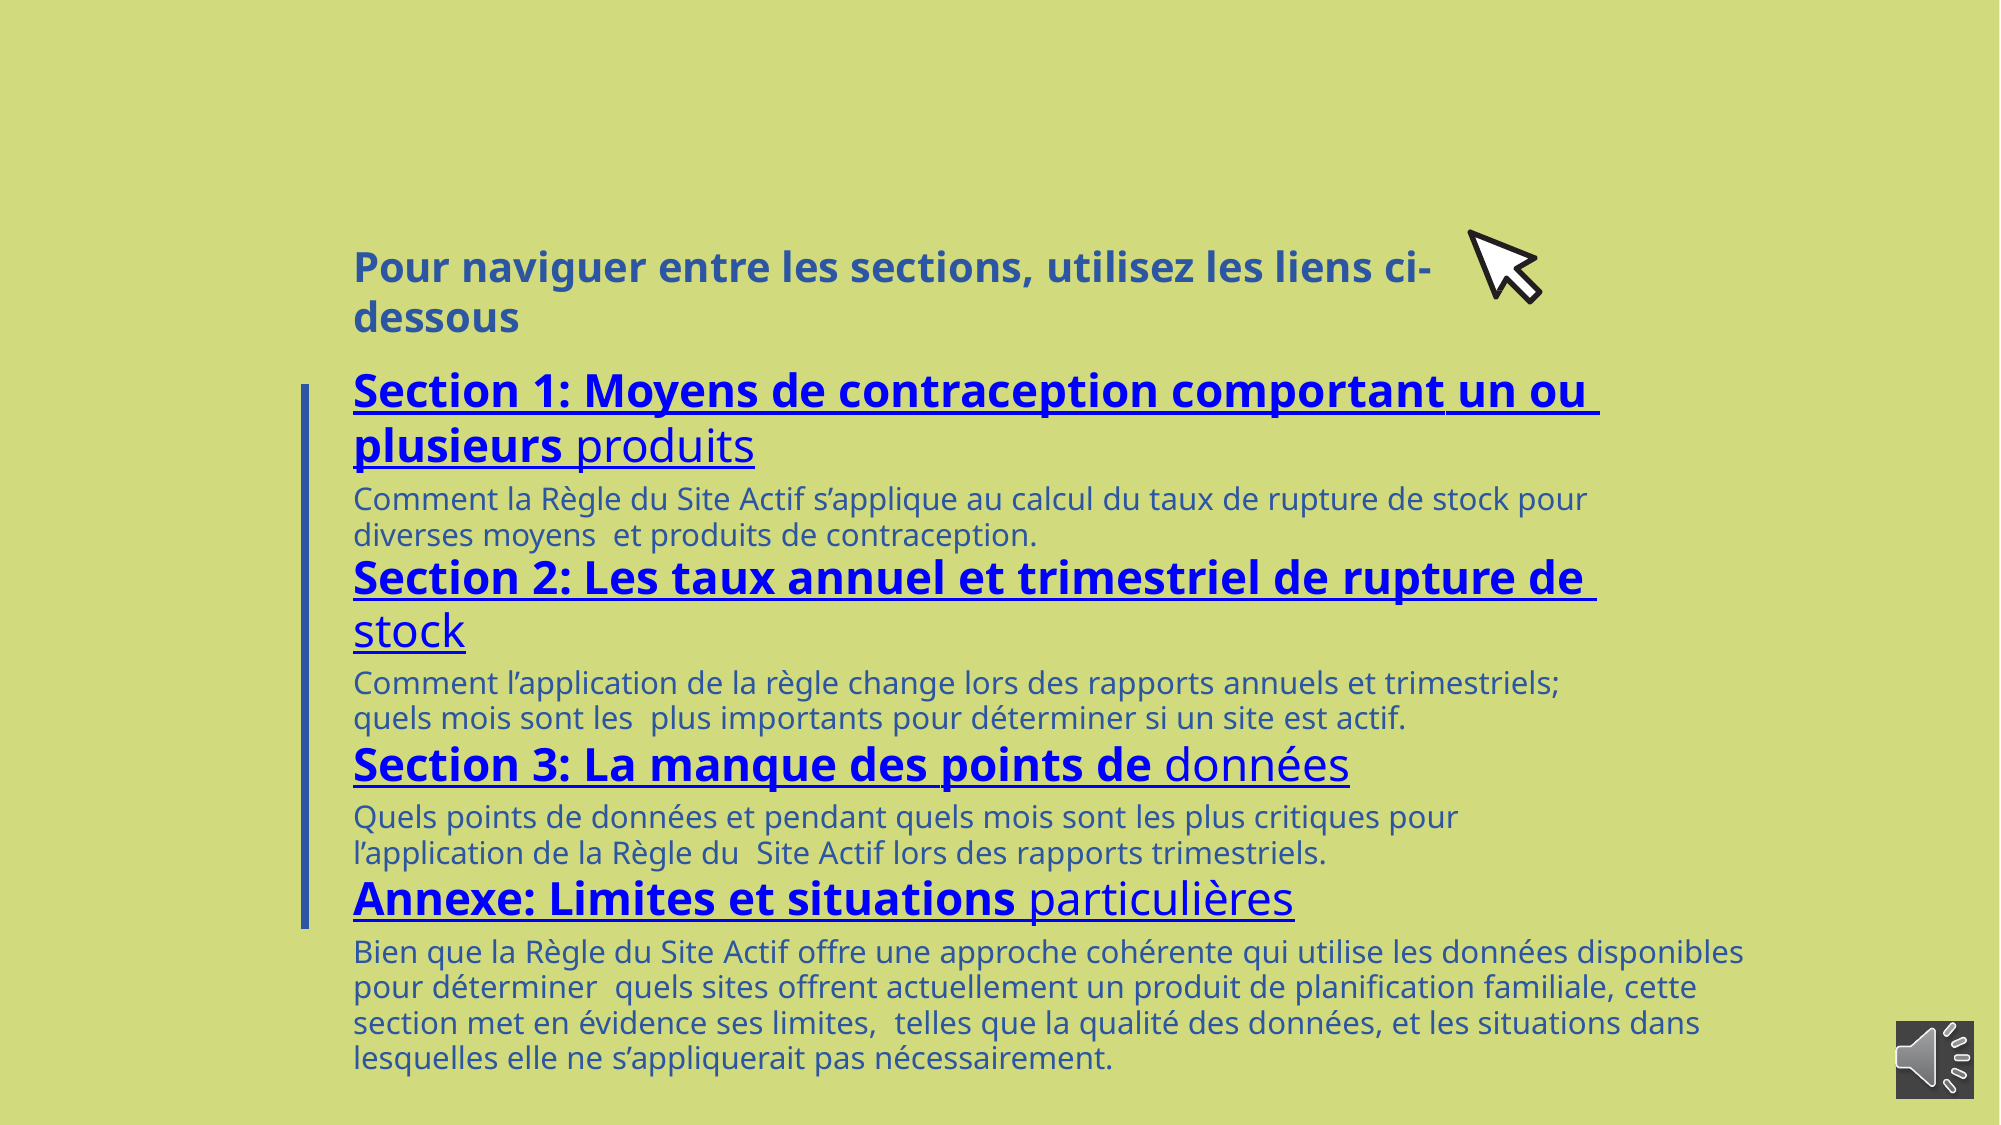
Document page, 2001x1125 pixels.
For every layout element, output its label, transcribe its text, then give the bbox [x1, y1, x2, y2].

picture [1894, 1019, 1976, 1101]
title Pour naviguer entre les sections, utilisez les liens ci-dessous [350, 238, 1445, 367]
text_box Section 1: Moyens de contraception comportant un ou plusieurs produits Comment la Règle du Site Actif s’applique au calcul du taux de rupture de stock pour diverses moyens et produits de contraception. Section 2: Les taux annuel et trimestriel de rupture de stock Comment l’application de la règle change lors des rapports annuels et trimestriels; quels mois sont les plus importants pour déterminer si un site est actif. Section 3: La manque des points de données Quels points de données et pendant quels mois sont les plus critiques pour l’application de la Règle du Site Actif lors des rapports trimestriels. Annexe: Limites et situations particulières Bien que la Règle du Site Actif offre une approche cohérente qui utilise les données disponibles pour déterminer quels sites offrent actuellement un produit de planification familiale, cette section met en évidence ses limites, telles que la qualité des données, et les situations dans lesquelles elle ne s’appliquerait pas nécessairement. [350, 367, 1750, 1076]
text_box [1467, 229, 1543, 305]
text_box [0, 0, 2000, 1125]
